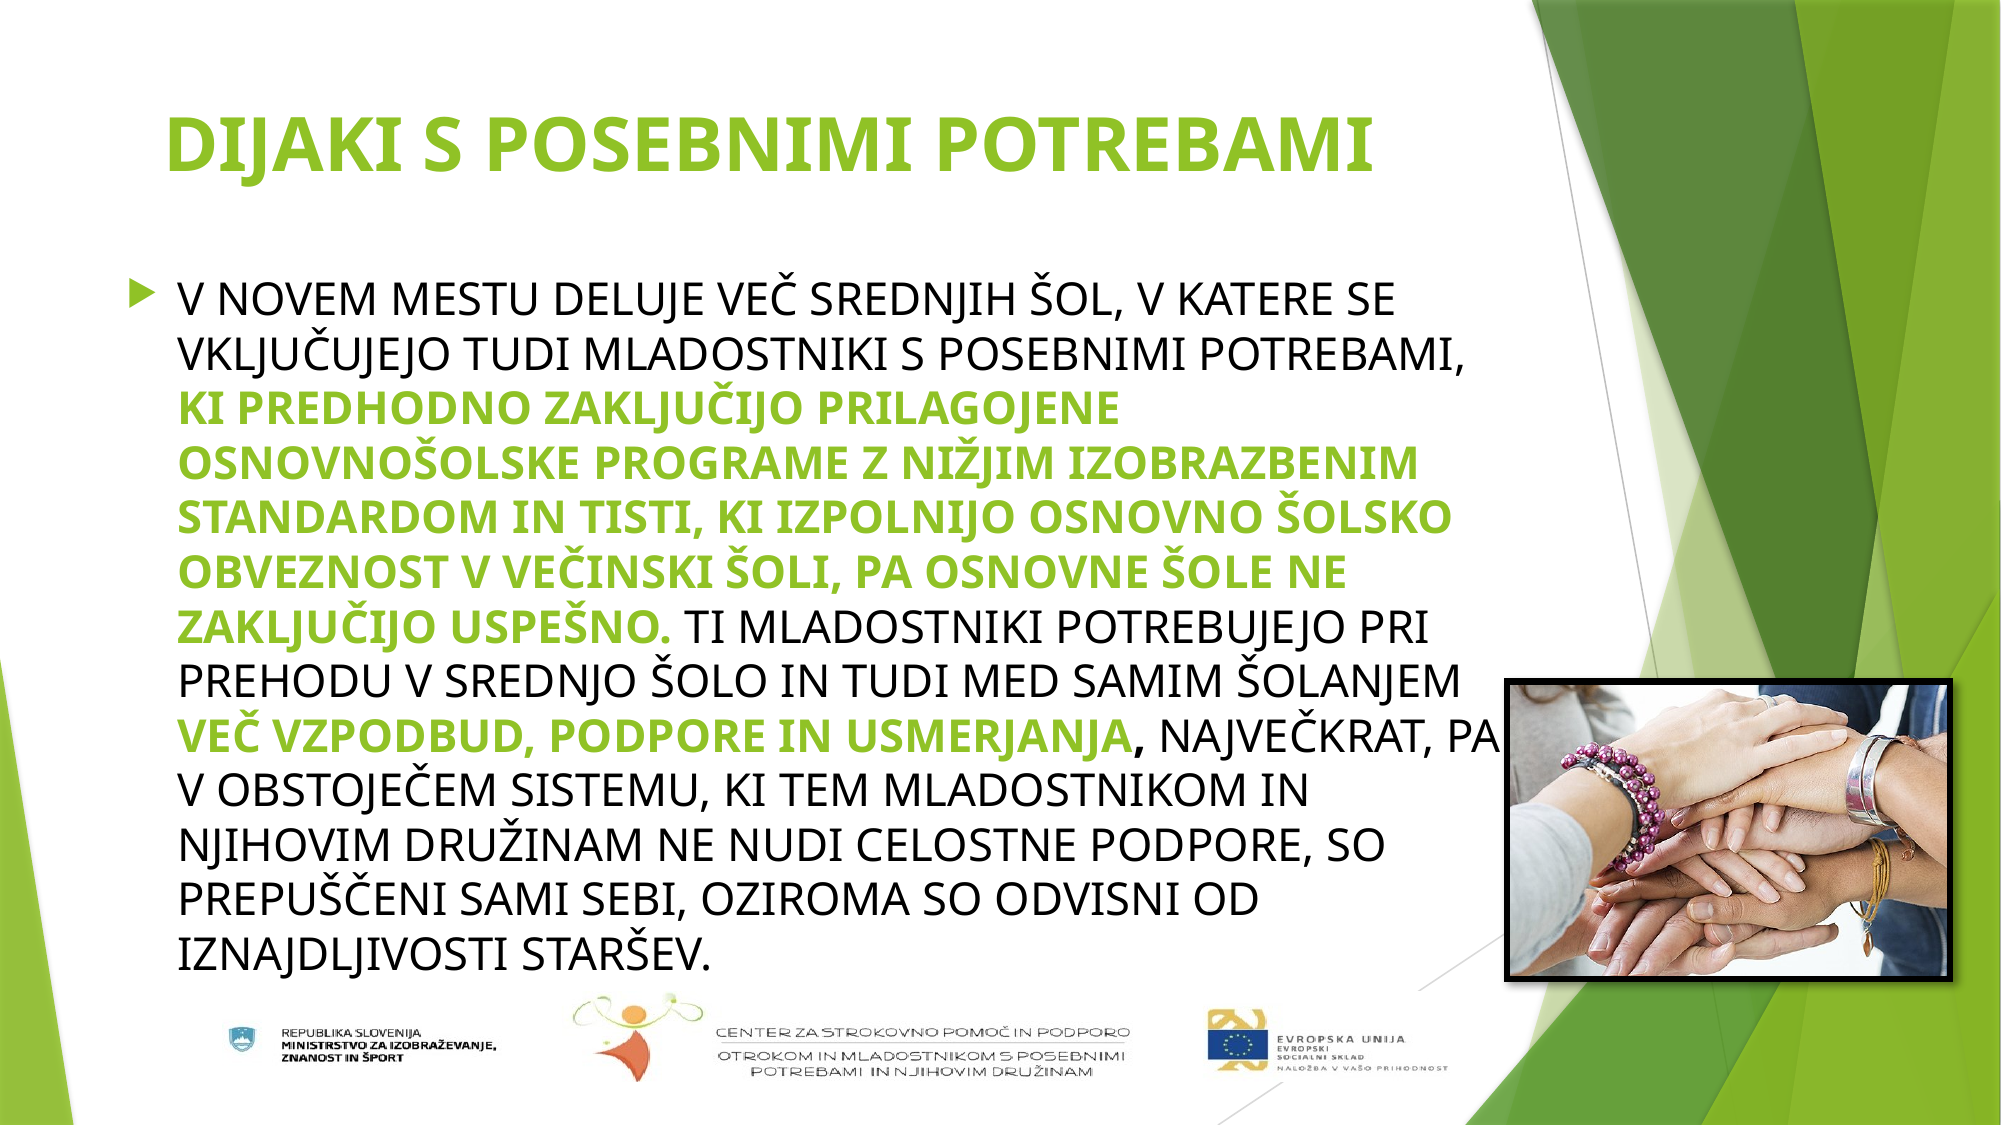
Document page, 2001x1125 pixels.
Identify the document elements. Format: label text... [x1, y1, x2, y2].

list V NOVEM MESTU DELUJE VEČ SREDNJIH ŠOL, V KATERE SE VKLJUČUJEJO TUDI MLADOSTNIKI S POSEBNIMI POTREBAMI, KI PREDHODNO ZAKLJUČIJO PRILAGOJENE OSNOVNOŠOLSKE PROGRAME Z NIŽJIM IZOBRAZBENIM STANDARDOM IN TISTI, KI IZPOLNIJO OSNOVNO ŠOLSKO OBVEZNOST V VEČINSKI ŠOLI, PA OSNOVNE ŠOLE NE ZAKLJUČIJO USPEŠNO. TI MLADOSTNIKI POTREBUJEJO PRI PREHODU V SREDNJO ŠOLO IN TUDI MED SAMIM ŠOLANJEM VEČ VZPODBUD, PODPORE IN USMERJANJA, NAJVEČKRAT, PA V OBSTOJEČEM SISTEMU, KI TEM MLADOSTNIKOM IN NJIHOVIM DRUŽINAM NE NUDI CELOSTNE PODPORE, SO PREPUŠČENI SAMI SEBI, OZIROMA SO ODVISNI OD IZNAJDLJIVOSTI STARŠEV. [111, 202, 1522, 992]
picture [1509, 683, 1948, 977]
picture [222, 990, 1450, 1082]
title DIJAKI S POSEBNIMI POTREBAMI [148, 88, 1559, 306]
